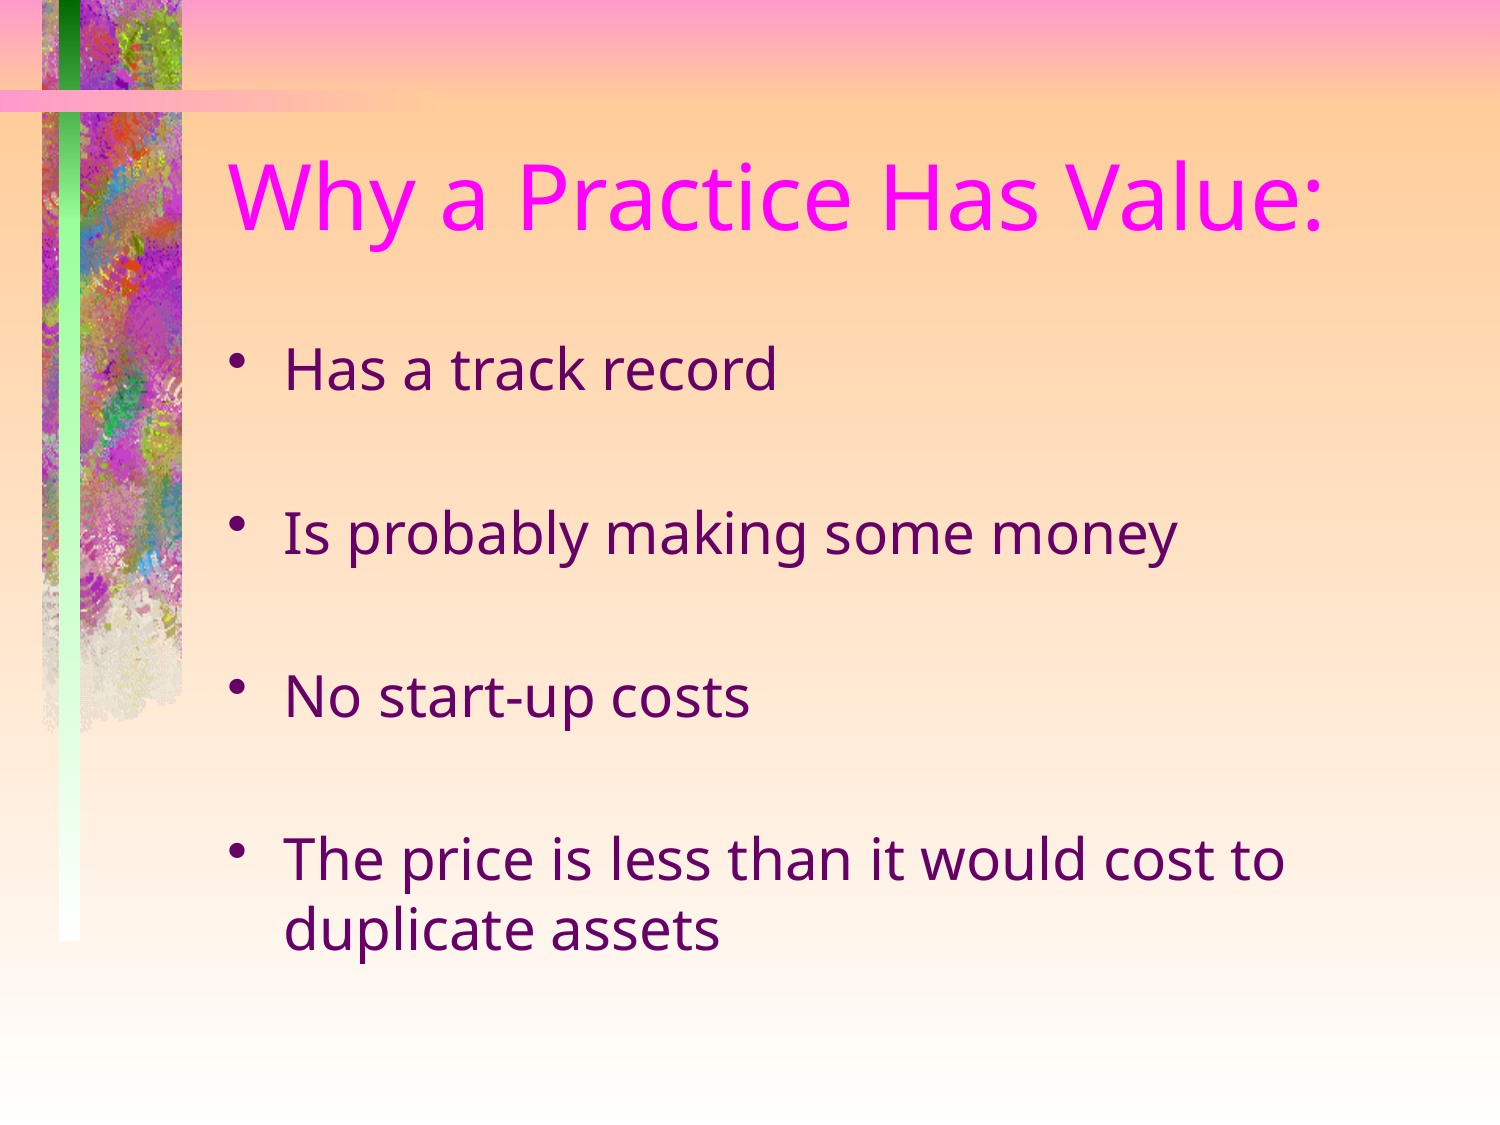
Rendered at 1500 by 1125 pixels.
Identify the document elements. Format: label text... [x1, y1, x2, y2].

picture [80, 111, 182, 821]
list Has a track record Is probably making some money No start-up costs The price is less than it would cost to duplicate assets [212, 324, 1488, 1000]
picture [80, 0, 182, 90]
picture [42, 111, 59, 821]
title Why a Practice Has Value: [212, 99, 1488, 288]
picture [42, 0, 59, 90]
